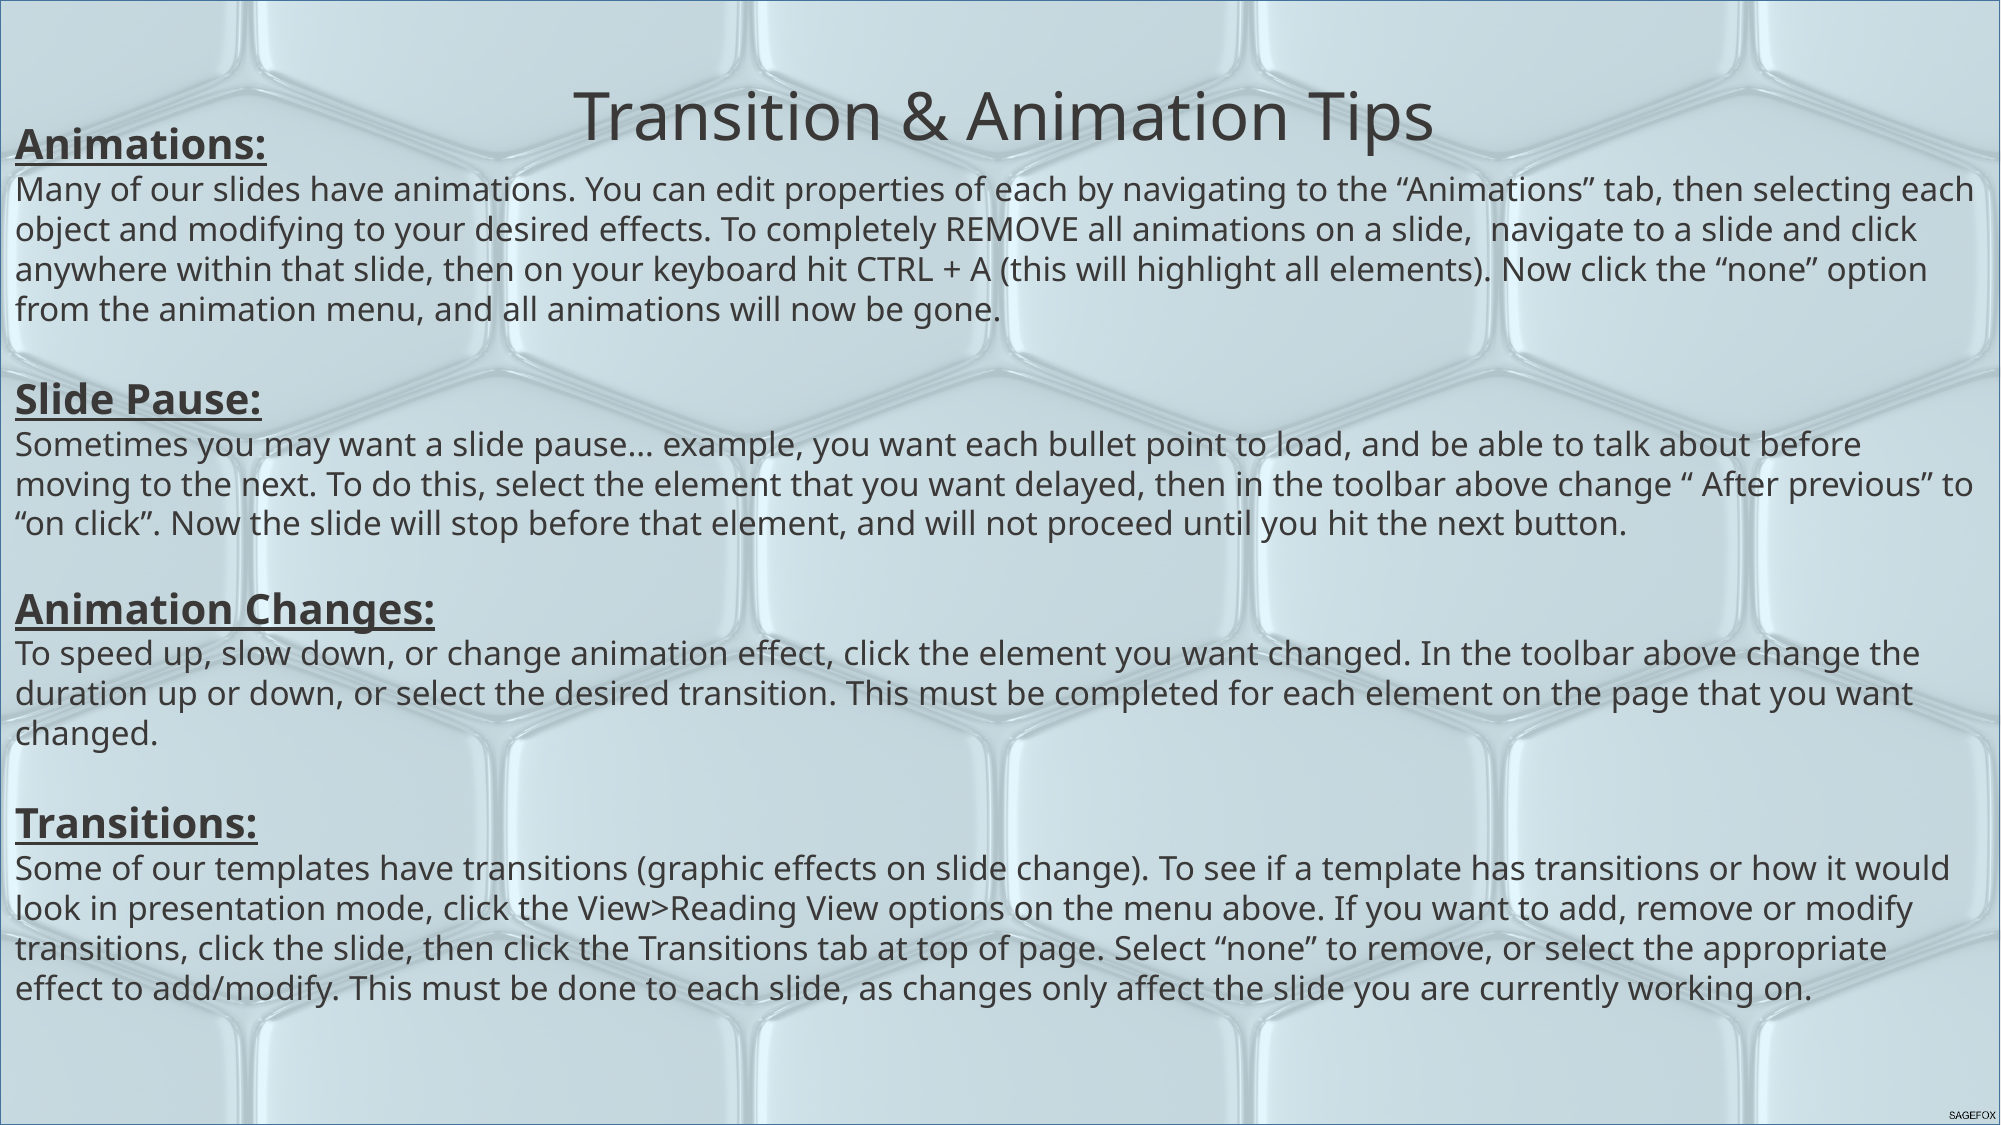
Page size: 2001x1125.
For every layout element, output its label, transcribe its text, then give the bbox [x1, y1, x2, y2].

text_box Animations: Many of our slides have animations. You can edit properties of each by navigating to the “Animations” tab, then selecting each object and modifying to your desired effects. To completely REMOVE all animations on a slide, navigate to a slide and click anywhere within that slide, then on your keyboard hit CTRL + A (this will highlight all elements). Now click the “none” option from the animation menu, and all animations will now be gone. Slide Pause: Sometimes you may want a slide pause… example, you want each bullet point to load, and be able to talk about before moving to the next. To do this, select the element that you want delayed, then in the toolbar above change “ After previous” to “on click”. Now the slide will stop before that element, and will not proceed until you hit the next button. Animation Changes: To speed up, slow down, or change animation effect, click the element you want changed. In the toolbar above change the duration up or down, or select the desired transition. This must be completed for each element on the page that you want changed. Transitions: Some of our templates have transitions (graphic effects on slide change). To see if a template has transitions or how it would look in presentation mode, click the View>Reading View options on the menu above. If you want to add, remove or modify transitions, click the slide, then click the Transitions tab at top of page. Select “none” to remove, or select the appropriate effect to add/modify. This must be done to each slide, as changes only affect the slide you are currently working on. [0, 0, 2000, 1125]
title Transition & Animation Tips [477, 59, 1532, 177]
